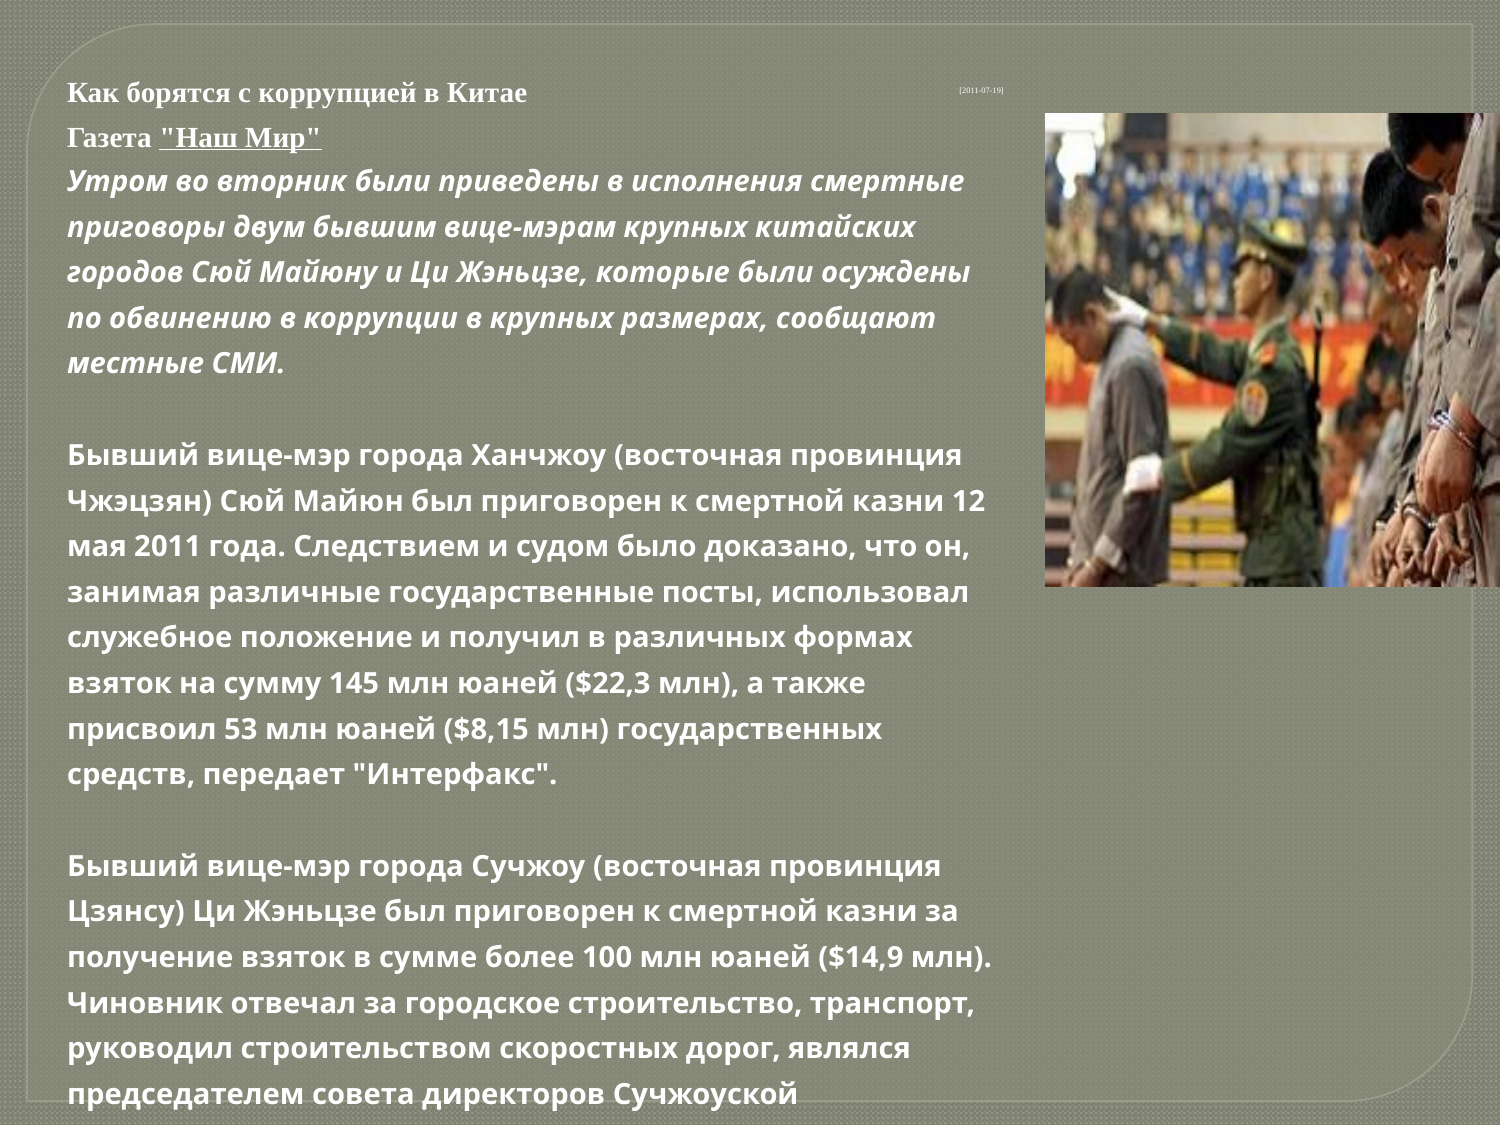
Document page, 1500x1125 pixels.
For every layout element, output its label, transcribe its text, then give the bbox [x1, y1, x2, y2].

table_header [2011-07-19] [914, 66, 1008, 114]
table_header Как борятся с коррупцией в Китае [65, 66, 914, 114]
table_cell Газета "Наш Мир" Утром во вторник были приведены в исполнения смертные приговоры двум бывшим вице-мэрам крупных китайских городов Сюй Майюну и Ци Жэньцзе, которые были осуждены по обвинению в коррупции в крупных размерах, сообщают местные СМИ. Бывший вице-мэр города Ханчжоу (восточная провинция Чжэцзян) Сюй Майюн был приговорен к смертной казни 12 мая 2011 года. Следствием и судом было доказано, что он, занимая различные государственные посты, использовал служебное положение и получил в различных формах взяток на сумму 145 млн юаней ($22,3 млн), а также присвоил 53 млн юаней ($8,15 млн) государственных средств, передает "Интерфакс". Бывший вице-мэр города Сучжоу (восточная провинция Цзянсу) Ци Жэньцзе был приговорен к смертной казни за получение взяток в сумме более 100 млн юаней ($14,9 млн). Чиновник отвечал за городское строительство, транспорт, руководил строительством скоростных дорог, являлся председателем совета директоров Сучжоуской инвестиционной компании городского строительства. [65, 114, 1008, 1125]
picture [1045, 113, 1500, 587]
